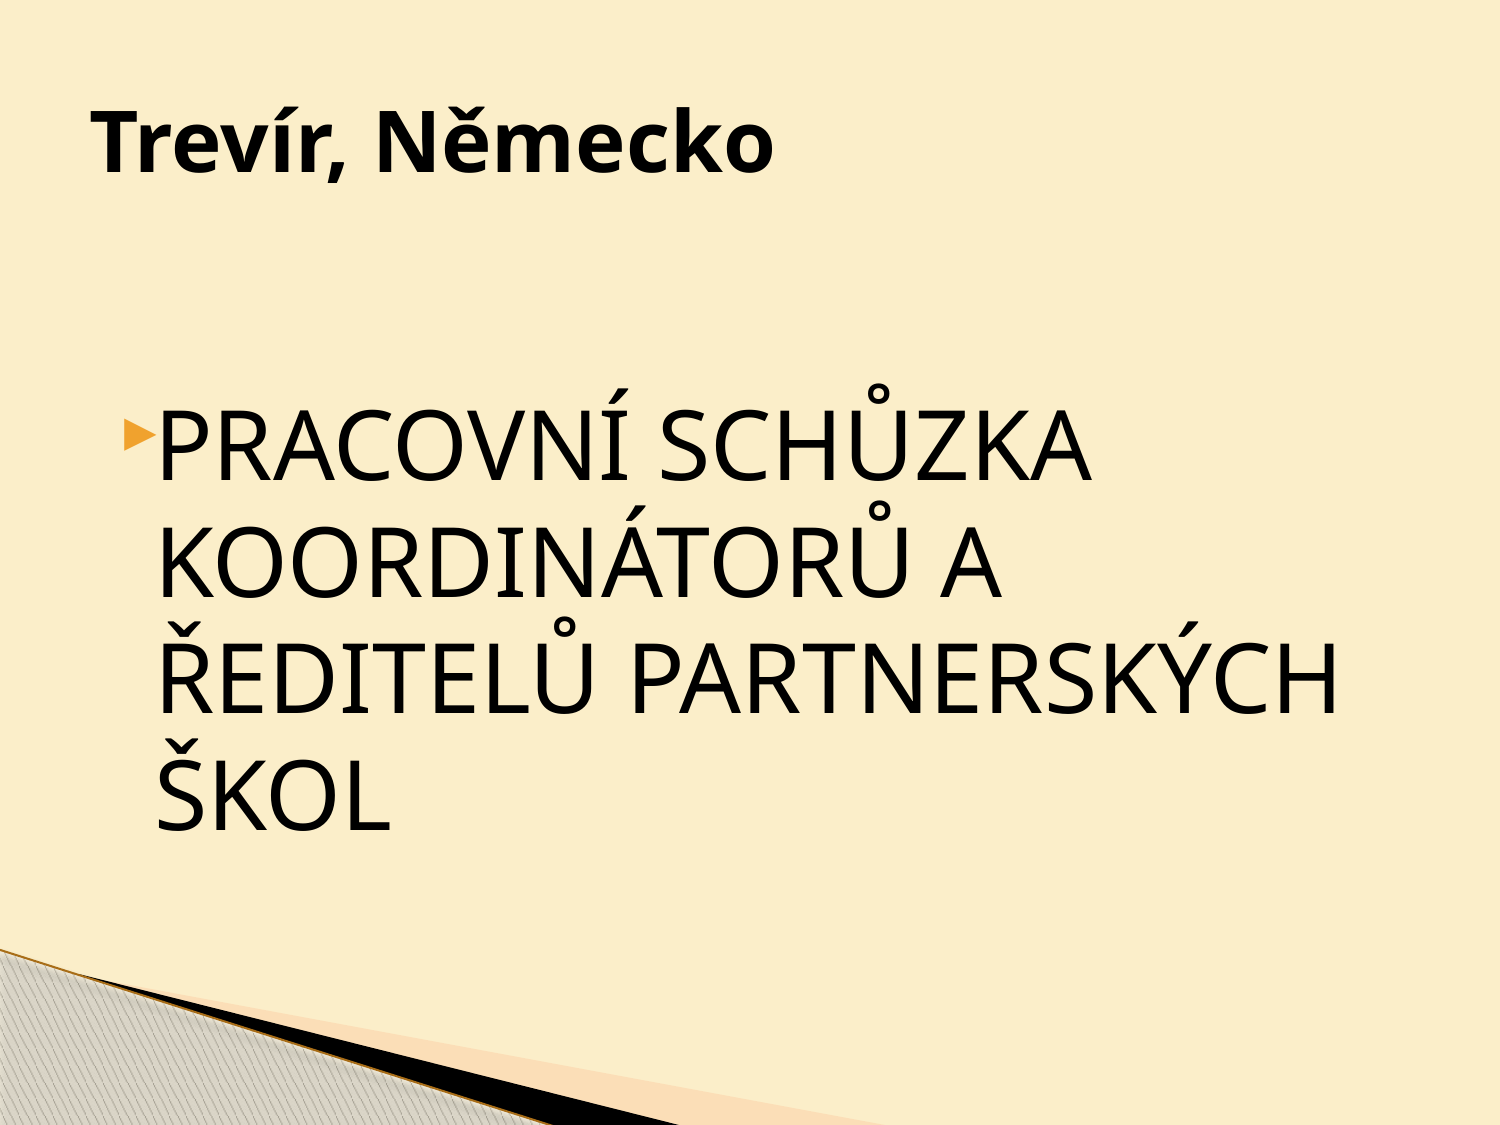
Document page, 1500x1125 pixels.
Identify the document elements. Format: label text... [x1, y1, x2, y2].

title Trevír, Německo [75, 45, 1425, 233]
list PRACOVNÍ SCHŮZKA KOORDINÁTORŮ A ŘEDITELŮ PARTNERSKÝCH ŠKOL [88, 255, 1436, 858]
